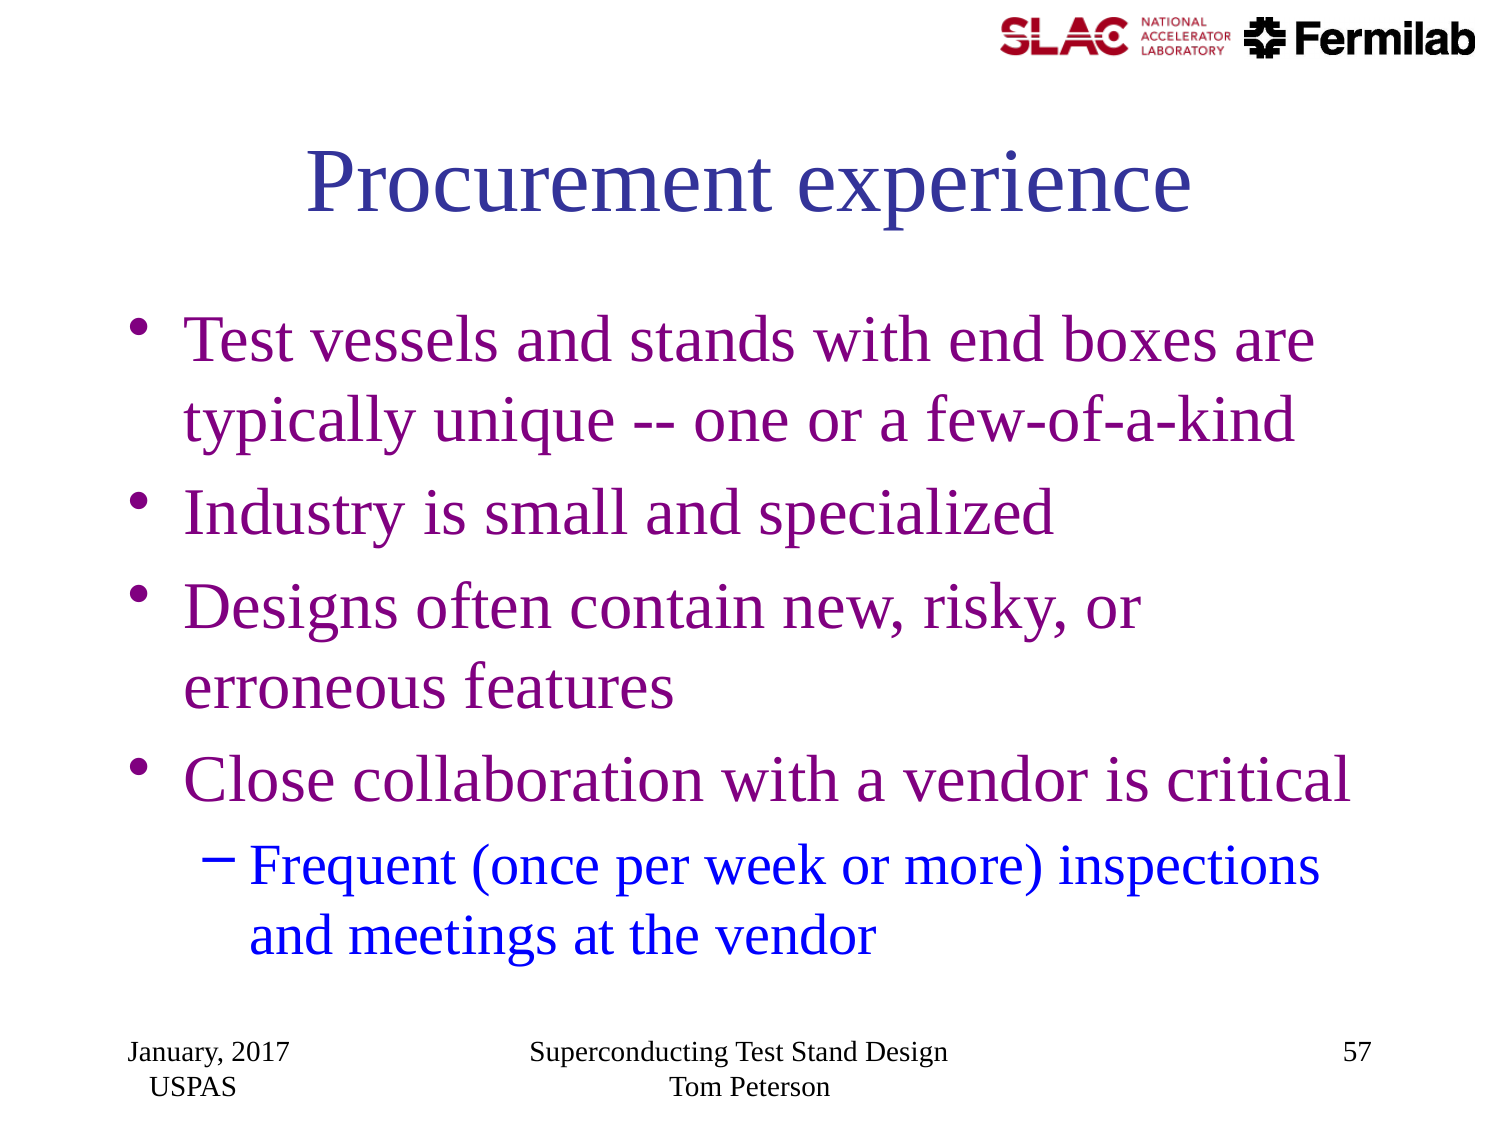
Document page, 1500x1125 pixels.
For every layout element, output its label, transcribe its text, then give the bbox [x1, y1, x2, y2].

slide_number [112, 1025, 313, 1100]
title Procurement experience [112, 99, 1388, 250]
footer Superconducting Test Stand Design Tom Peterson [512, 1025, 988, 1100]
list Test vessels and stands with end boxes are typically unique -- one or a few-of-a-kind Industry is small and specialized Designs often contain new, risky, or erroneous features Close collaboration with a vendor is critical Frequent (once per week or more) inspections and meetings at the vendor [112, 287, 1388, 1000]
picture [1000, 17, 1475, 99]
slide_number 57 [1074, 1025, 1388, 1100]
